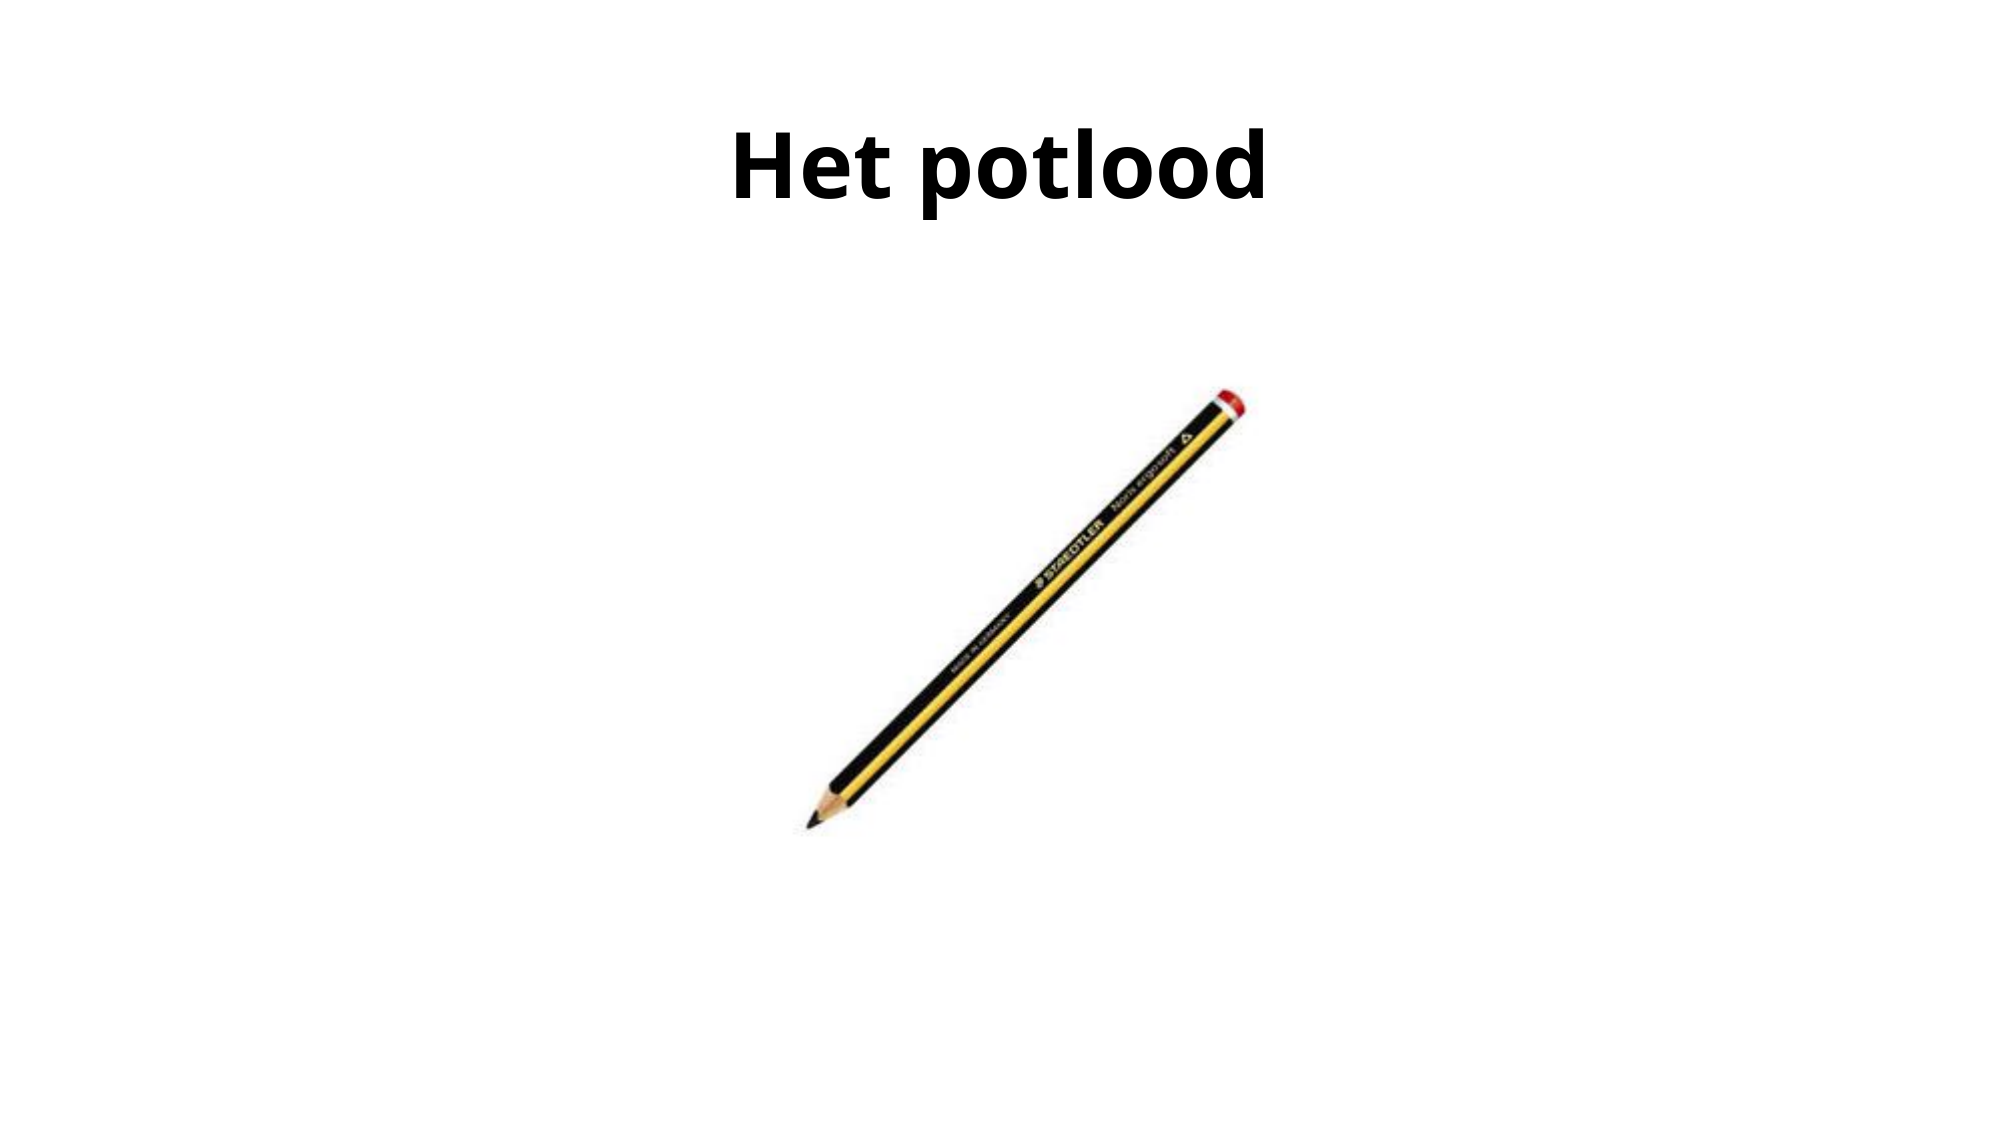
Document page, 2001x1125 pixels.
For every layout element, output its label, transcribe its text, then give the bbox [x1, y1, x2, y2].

title Het potlood [137, 59, 1863, 278]
picture [617, 323, 1419, 925]
